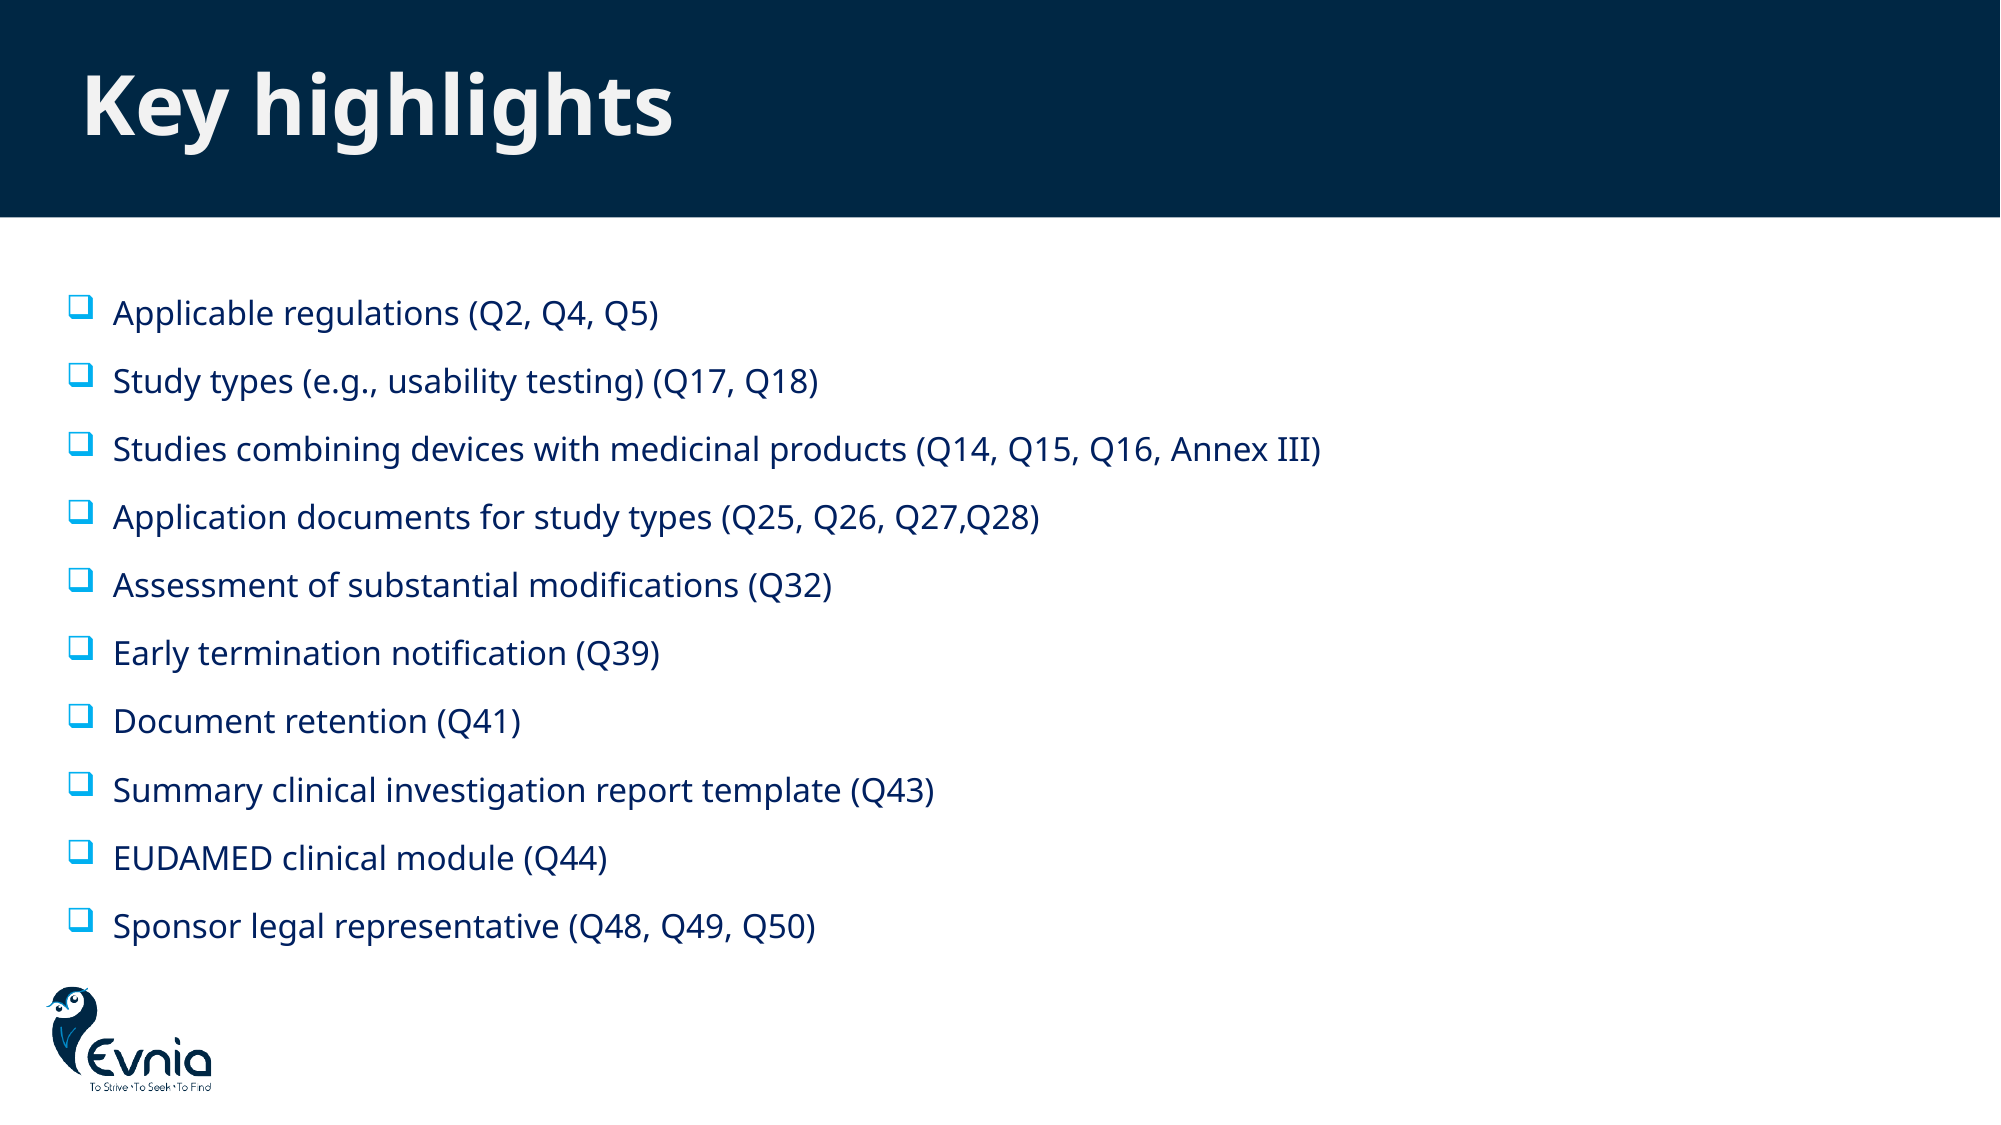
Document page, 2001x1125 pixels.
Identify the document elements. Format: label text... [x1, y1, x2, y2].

picture [31, 968, 229, 1118]
text_box Applicable regulations (Q2, Q4, Q5) Study types (e.g., usability testing) (Q17, Q18) Studies combining devices with medicinal products (Q14, Q15, Q16, Annex III) Application documents for study types (Q25, Q26, Q27,Q28) Assessment of substantial modifications (Q32) Early termination notification (Q39) Document retention (Q41) Summary clinical investigation report template (Q43) EUDAMED clinical module (Q44) Sponsor legal representative (Q48, Q49, Q50) [51, 281, 1550, 953]
title Key highlights [0, 0, 2000, 218]
